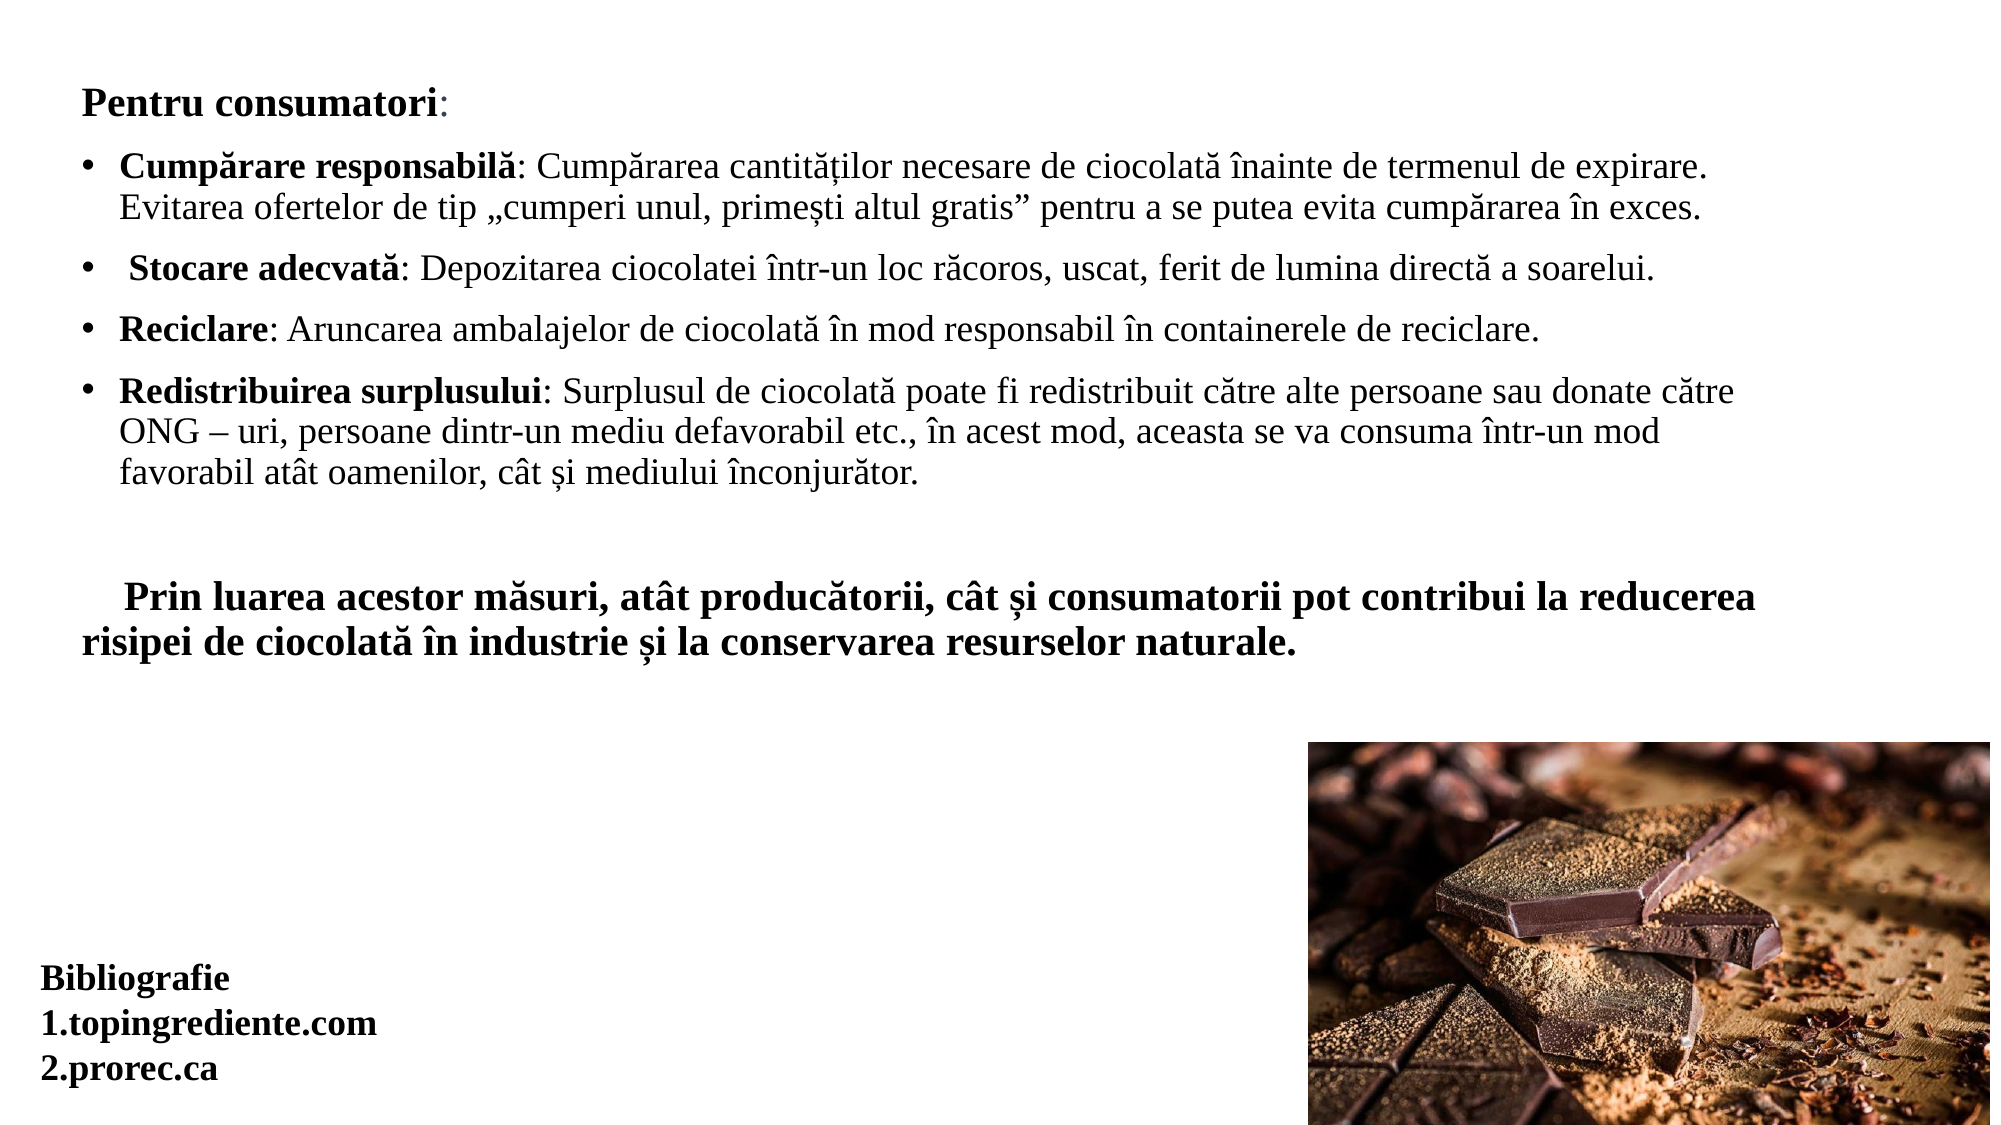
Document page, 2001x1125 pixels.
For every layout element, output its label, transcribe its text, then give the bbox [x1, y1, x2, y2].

text_box Bibliografie 1.topingrediente.com 2.prorec.ca [25, 945, 827, 1096]
list Pentru consumatori: Cumpărare responsabilă: Cumpărarea cantităților necesare de ciocolată înainte de termenul de expirare. Evitarea ofertelor de tip „cumperi unul, primești altul gratis” pentru a se putea evita cumpărarea în exces. Stocare adecvată: Depozitarea ciocolatei într-un loc răcoros, uscat, ferit de lumina directă a soarelui. Reciclare: Aruncarea ambalajelor de ciocolată în mod responsabil în containerele de reciclare. Redistribuirea surplusului: Surplusul de ciocolată poate fi redistribuit către alte persoane sau donate către ONG – uri, persoane dintr-un mediu defavorabil etc., în acest mod, aceasta se va consuma într-un mod favorabil atât oamenilor, cât și mediului înconjurător. Prin luarea acestor măsuri, atât producătorii, cât și consumatorii pot contribui la reducerea risipei de ciocolată în industrie și la conservarea resurselor naturale. [66, 73, 1792, 787]
picture [1307, 742, 1990, 1125]
